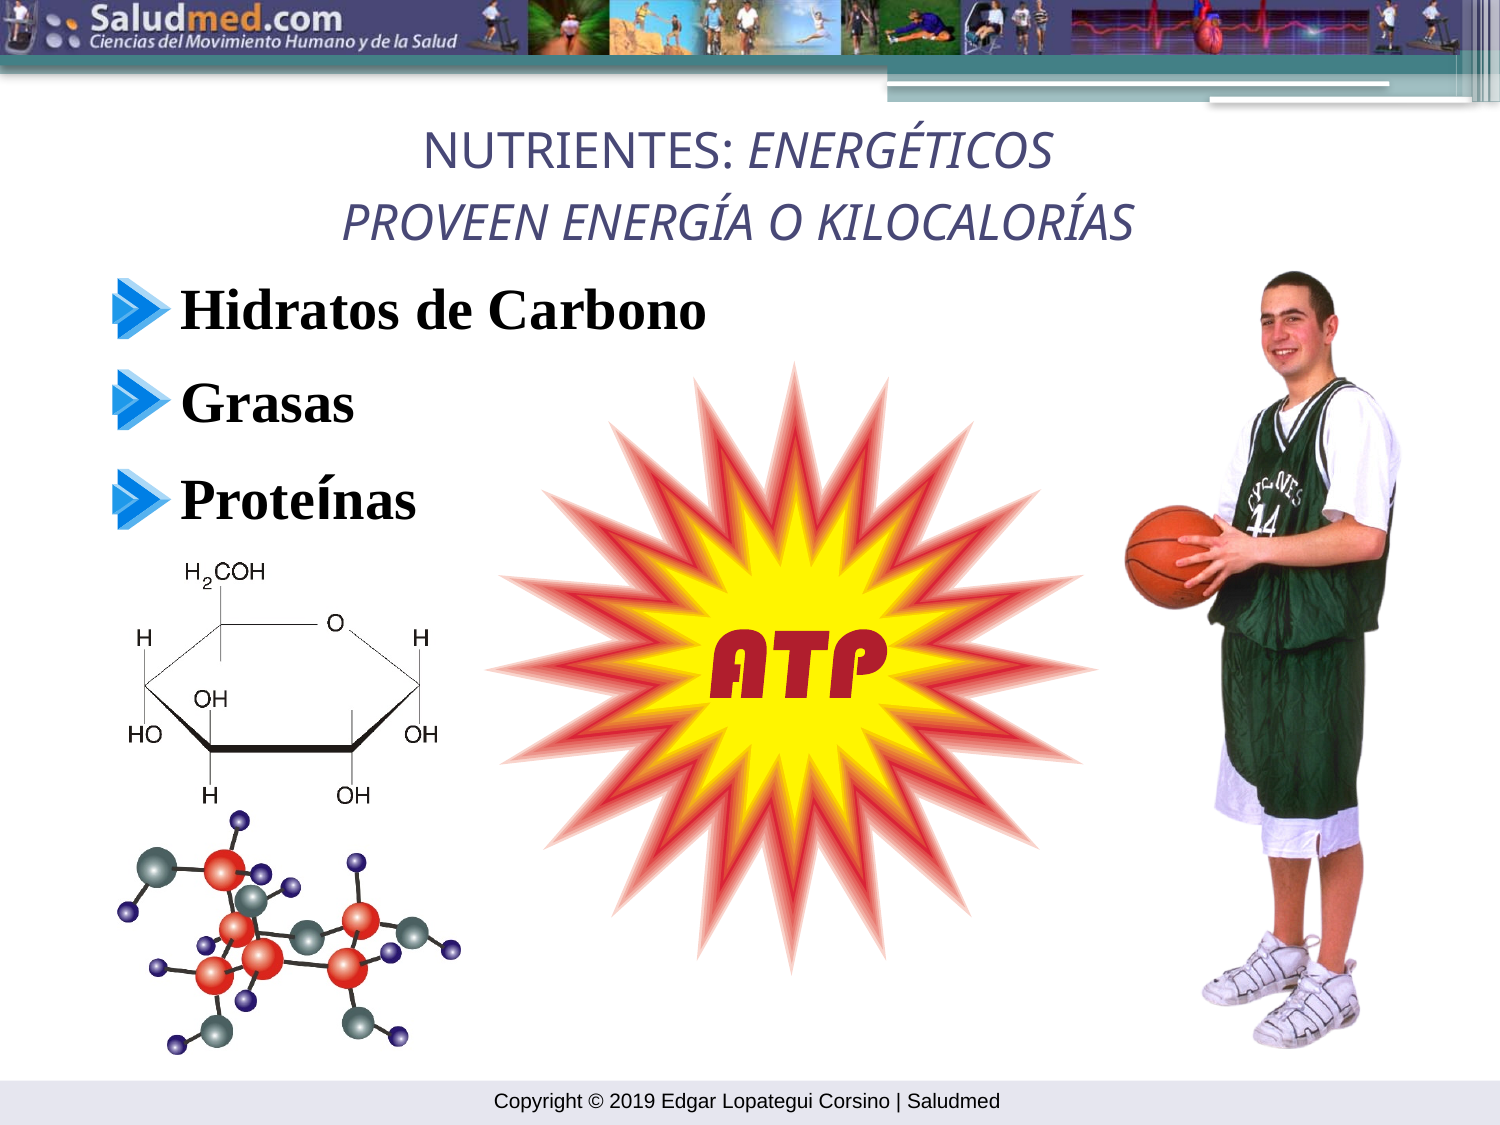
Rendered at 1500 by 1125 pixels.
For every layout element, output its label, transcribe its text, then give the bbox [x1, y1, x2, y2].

picture [111, 368, 172, 431]
text_box Proteínas [178, 480, 464, 512]
text_box NUTRIENTES: ENERGÉTICOS PROVEEN ENERGÍA O KILOCALORÍAS [41, 113, 1436, 244]
picture [0, 0, 1460, 55]
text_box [471, 349, 1111, 989]
picture [129, 562, 437, 804]
picture [111, 277, 172, 340]
picture [111, 468, 172, 530]
picture [117, 810, 461, 1055]
text_box Hidratos de Carbono [178, 290, 1114, 323]
picture [1121, 266, 1403, 1051]
text_box Grasas [178, 381, 464, 418]
